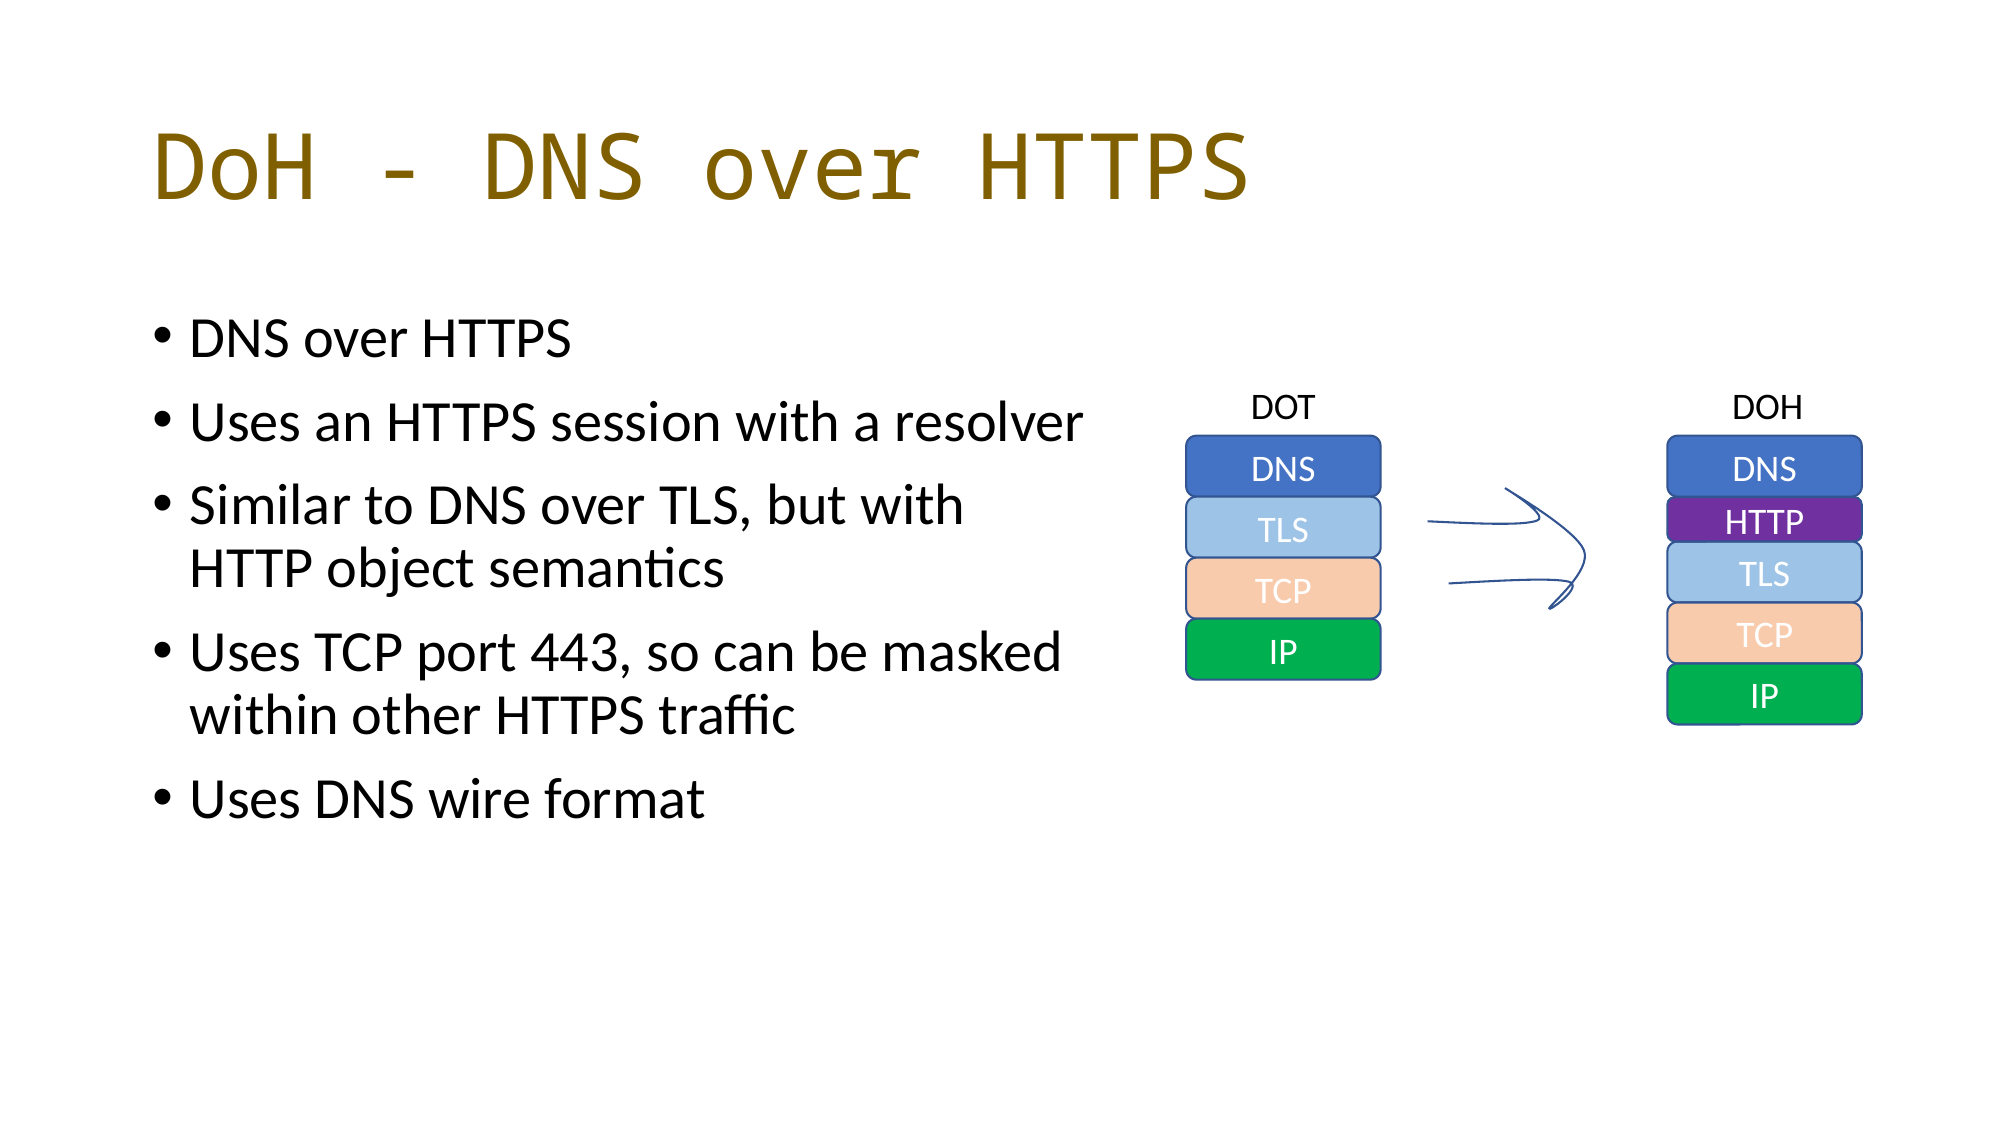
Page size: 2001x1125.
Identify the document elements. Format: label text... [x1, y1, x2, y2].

text_box DNS [1185, 434, 1382, 497]
text_box TCP [1666, 601, 1863, 663]
text_box [1427, 487, 1586, 610]
text_box TCP [1185, 556, 1382, 619]
text_box IP [1185, 617, 1382, 681]
text_box HTTP [1666, 496, 1863, 543]
text_box IP [1666, 662, 1863, 726]
text_box TLS [1666, 542, 1863, 602]
text_box DOT [1236, 375, 1331, 435]
title DoH - DNS over HTTPS [137, 61, 1863, 279]
text_box DOH [1717, 375, 1818, 435]
text_box DNS [1666, 434, 1863, 496]
list DNS over HTTPS Uses an HTTPS session with a resolver Similar to DNS over TLS, but with HTTP object semantics Uses TCP port 443, so can be masked within other HTTPS traffic Uses DNS wire format [137, 299, 1111, 1014]
text_box TLS [1185, 495, 1382, 558]
